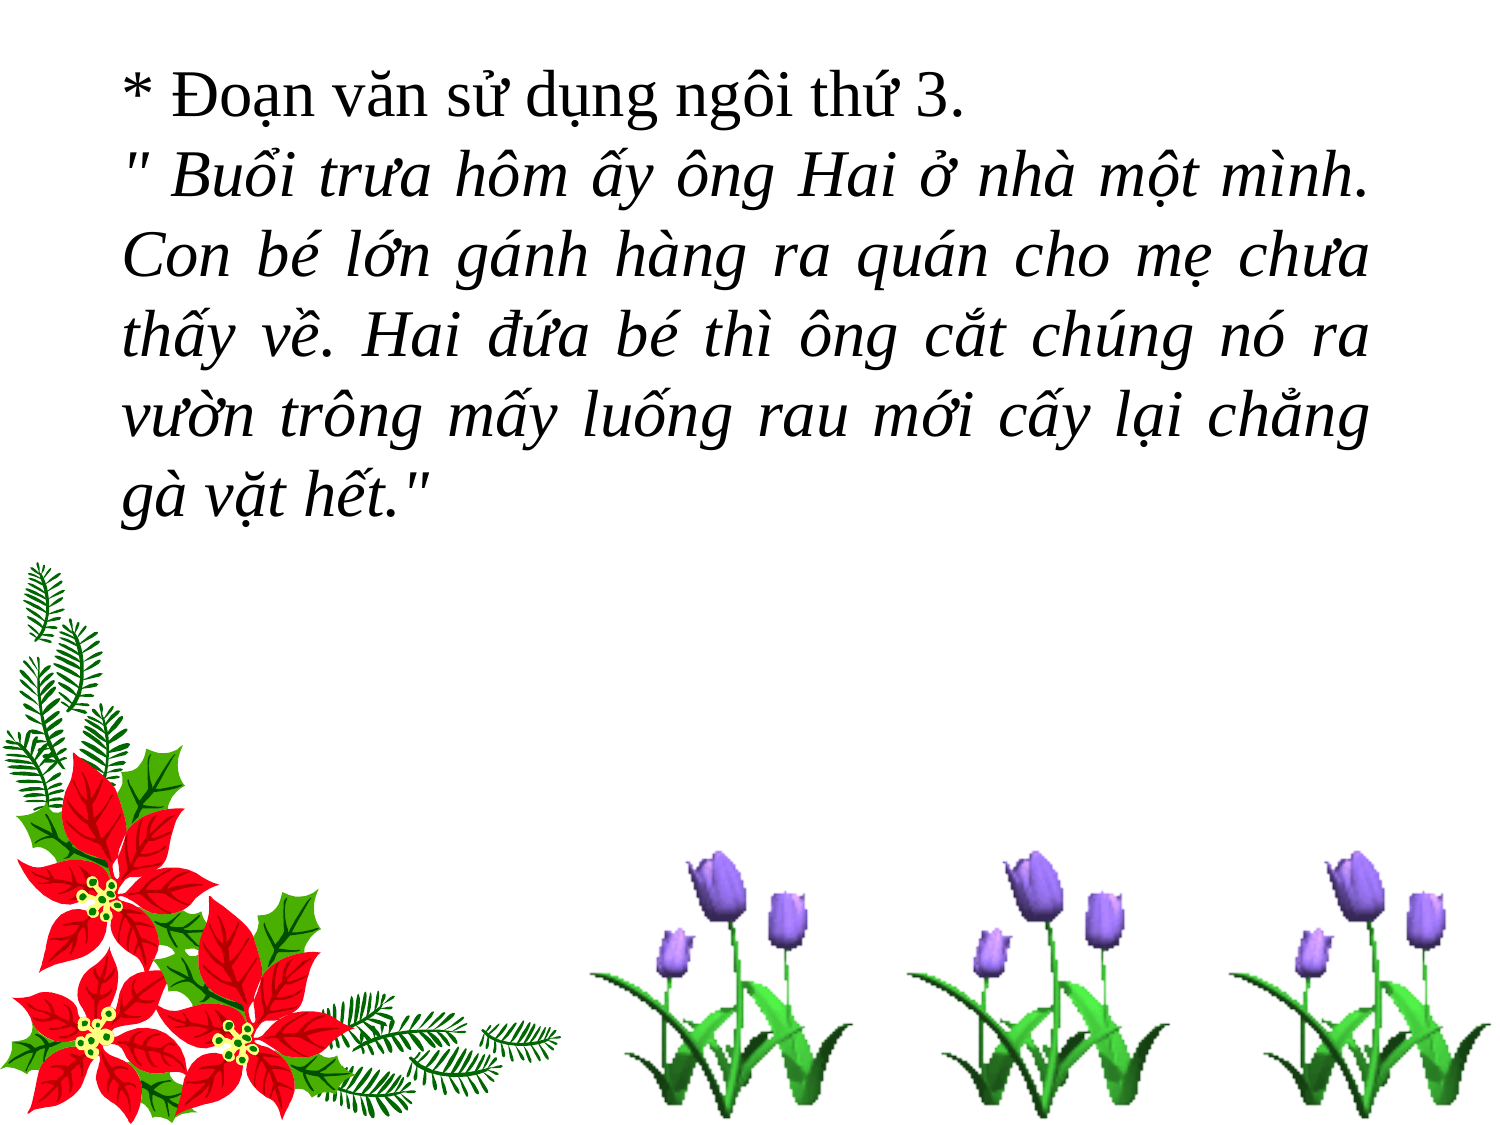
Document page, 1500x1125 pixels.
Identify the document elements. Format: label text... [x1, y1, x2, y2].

picture [1223, 822, 1500, 1125]
text_box * Đoạn văn sử dụng ngôi thứ 3. " Buổi trưa hôm ấy ông Hai ở nhà một mình. Con bé lớn gánh hàng ra quán cho mẹ chưa thấy về. Hai đứa bé thì ông cắt chúng nó ra vườn trông mấy luống rau mới cấy lại chẳng gà vặt hết." [106, 42, 1388, 538]
picture [585, 822, 862, 1125]
picture [0, 562, 563, 1125]
picture [902, 822, 1179, 1125]
